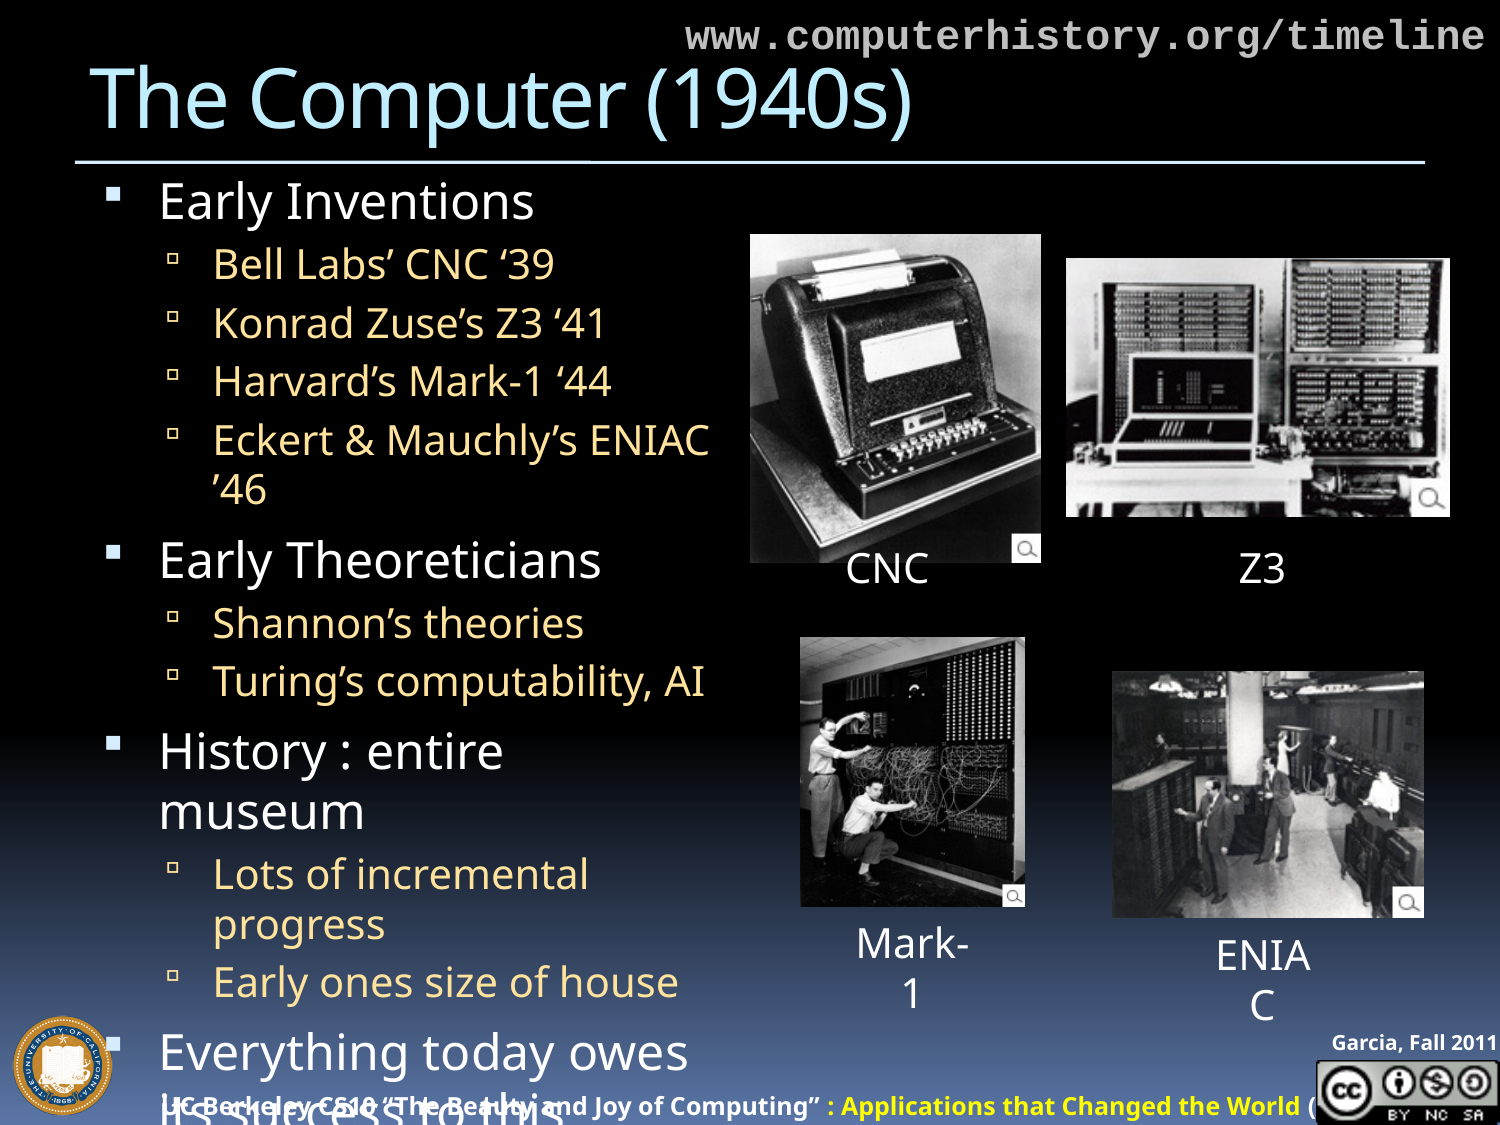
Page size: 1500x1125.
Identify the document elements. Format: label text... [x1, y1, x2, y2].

text_box ENIAC [1187, 928, 1338, 1037]
picture [799, 637, 1026, 907]
picture [1112, 671, 1425, 919]
text_box CNC [812, 573, 963, 600]
text_box Z3 [1187, 534, 1338, 600]
picture [1316, 1060, 1500, 1125]
list Early Inventions Bell Labs’ CNC ‘39 Konrad Zuse’s Z3 ‘41 Harvard’s Mark-1 ‘44 Eckert & Mauchly’s ENIAC ’46 Early Theoreticians Shannon’s theories Turing’s computability, AI History : entire museum Lots of incremental progress Early ones size of house Everything today owes its success to this [75, 163, 739, 1034]
picture [749, 233, 1041, 563]
text_box www.computerhistory.org/timeline [0, 0, 1500, 65]
picture [12, 1015, 113, 1116]
text_box Mark-1 [837, 916, 988, 1025]
picture [1066, 257, 1451, 518]
title The Computer (1940s) [75, 65, 1425, 163]
